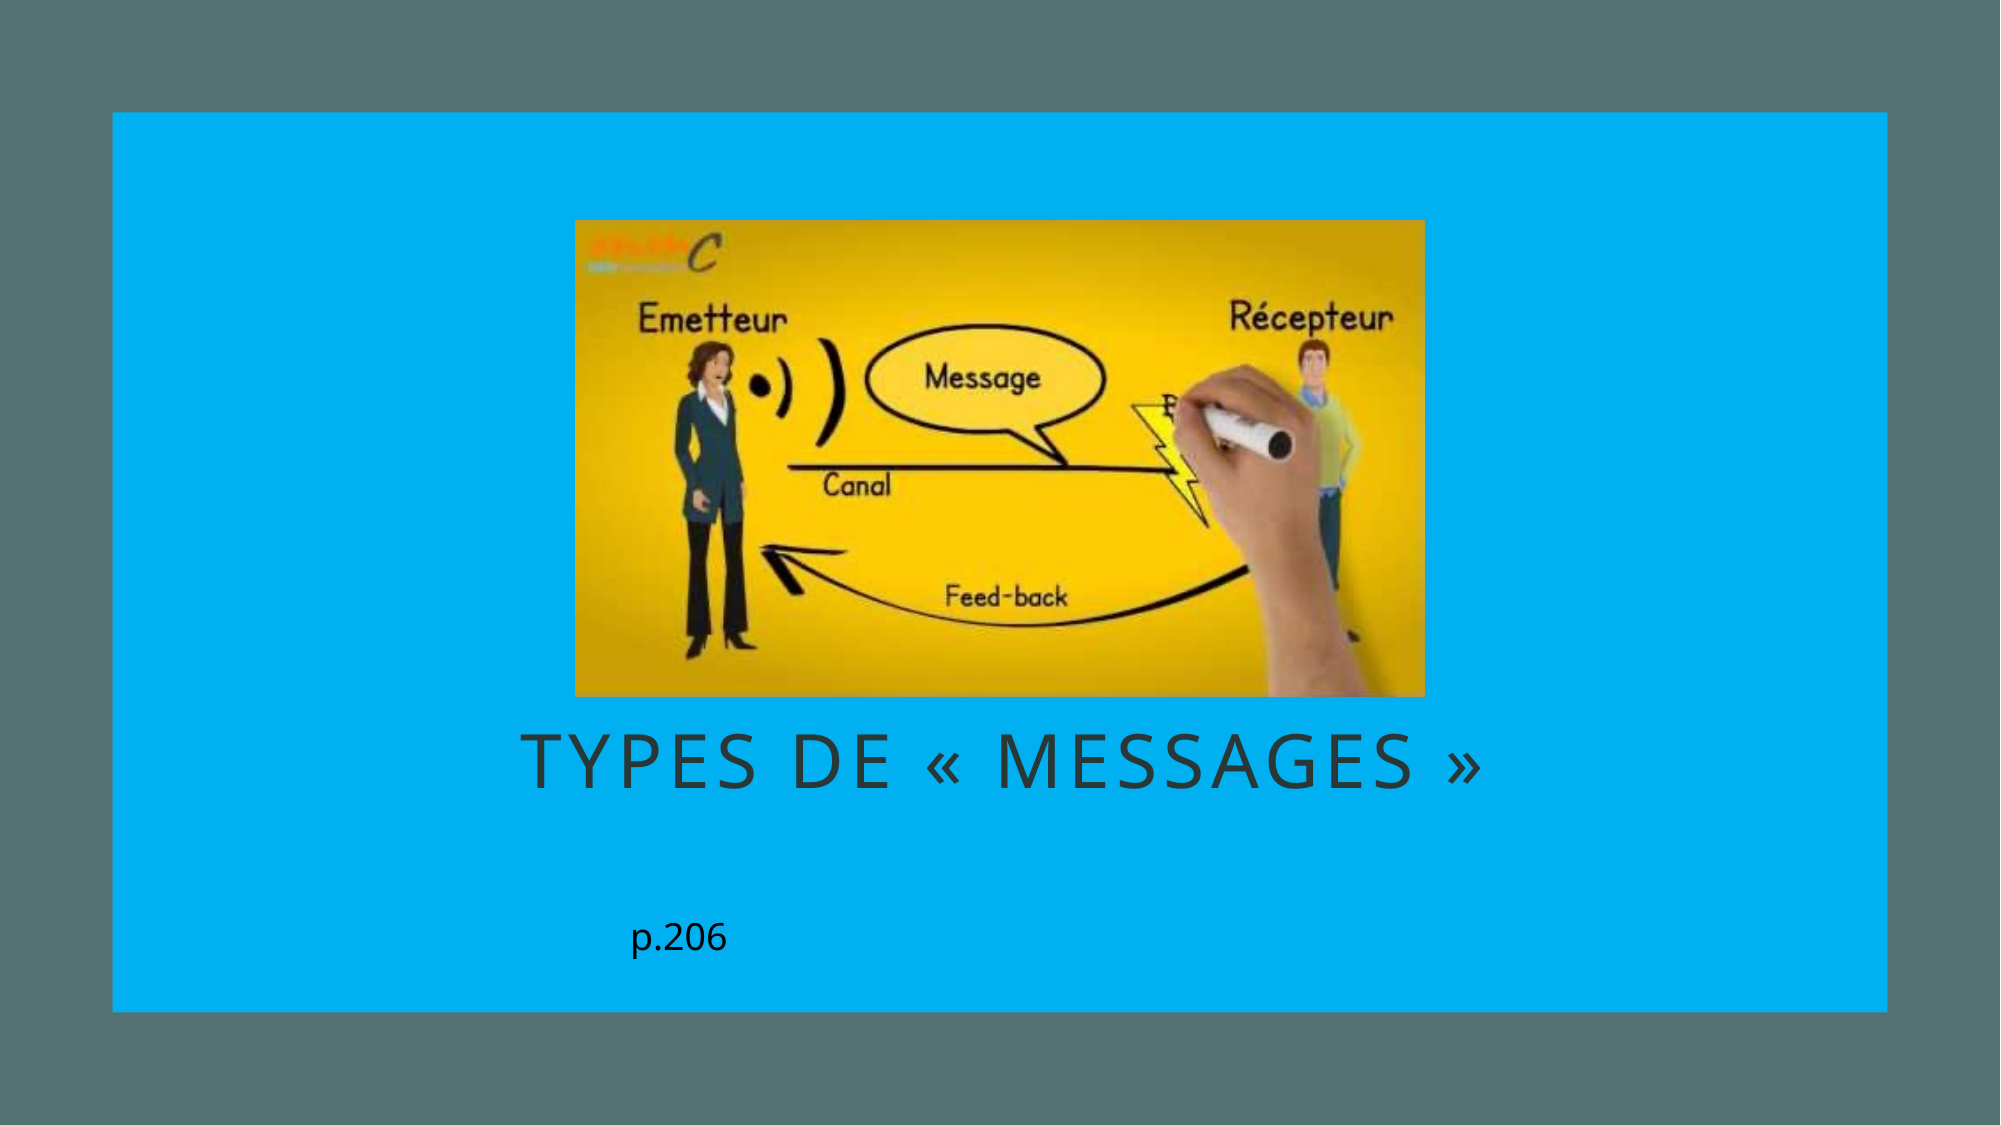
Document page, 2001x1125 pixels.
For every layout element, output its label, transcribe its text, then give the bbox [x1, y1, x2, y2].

text_box [0, 0, 2000, 1125]
text_box [111, 111, 1888, 1013]
text_box Types de « messages » [337, 604, 1669, 813]
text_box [574, 219, 1426, 698]
text_box p.206 [615, 905, 743, 966]
